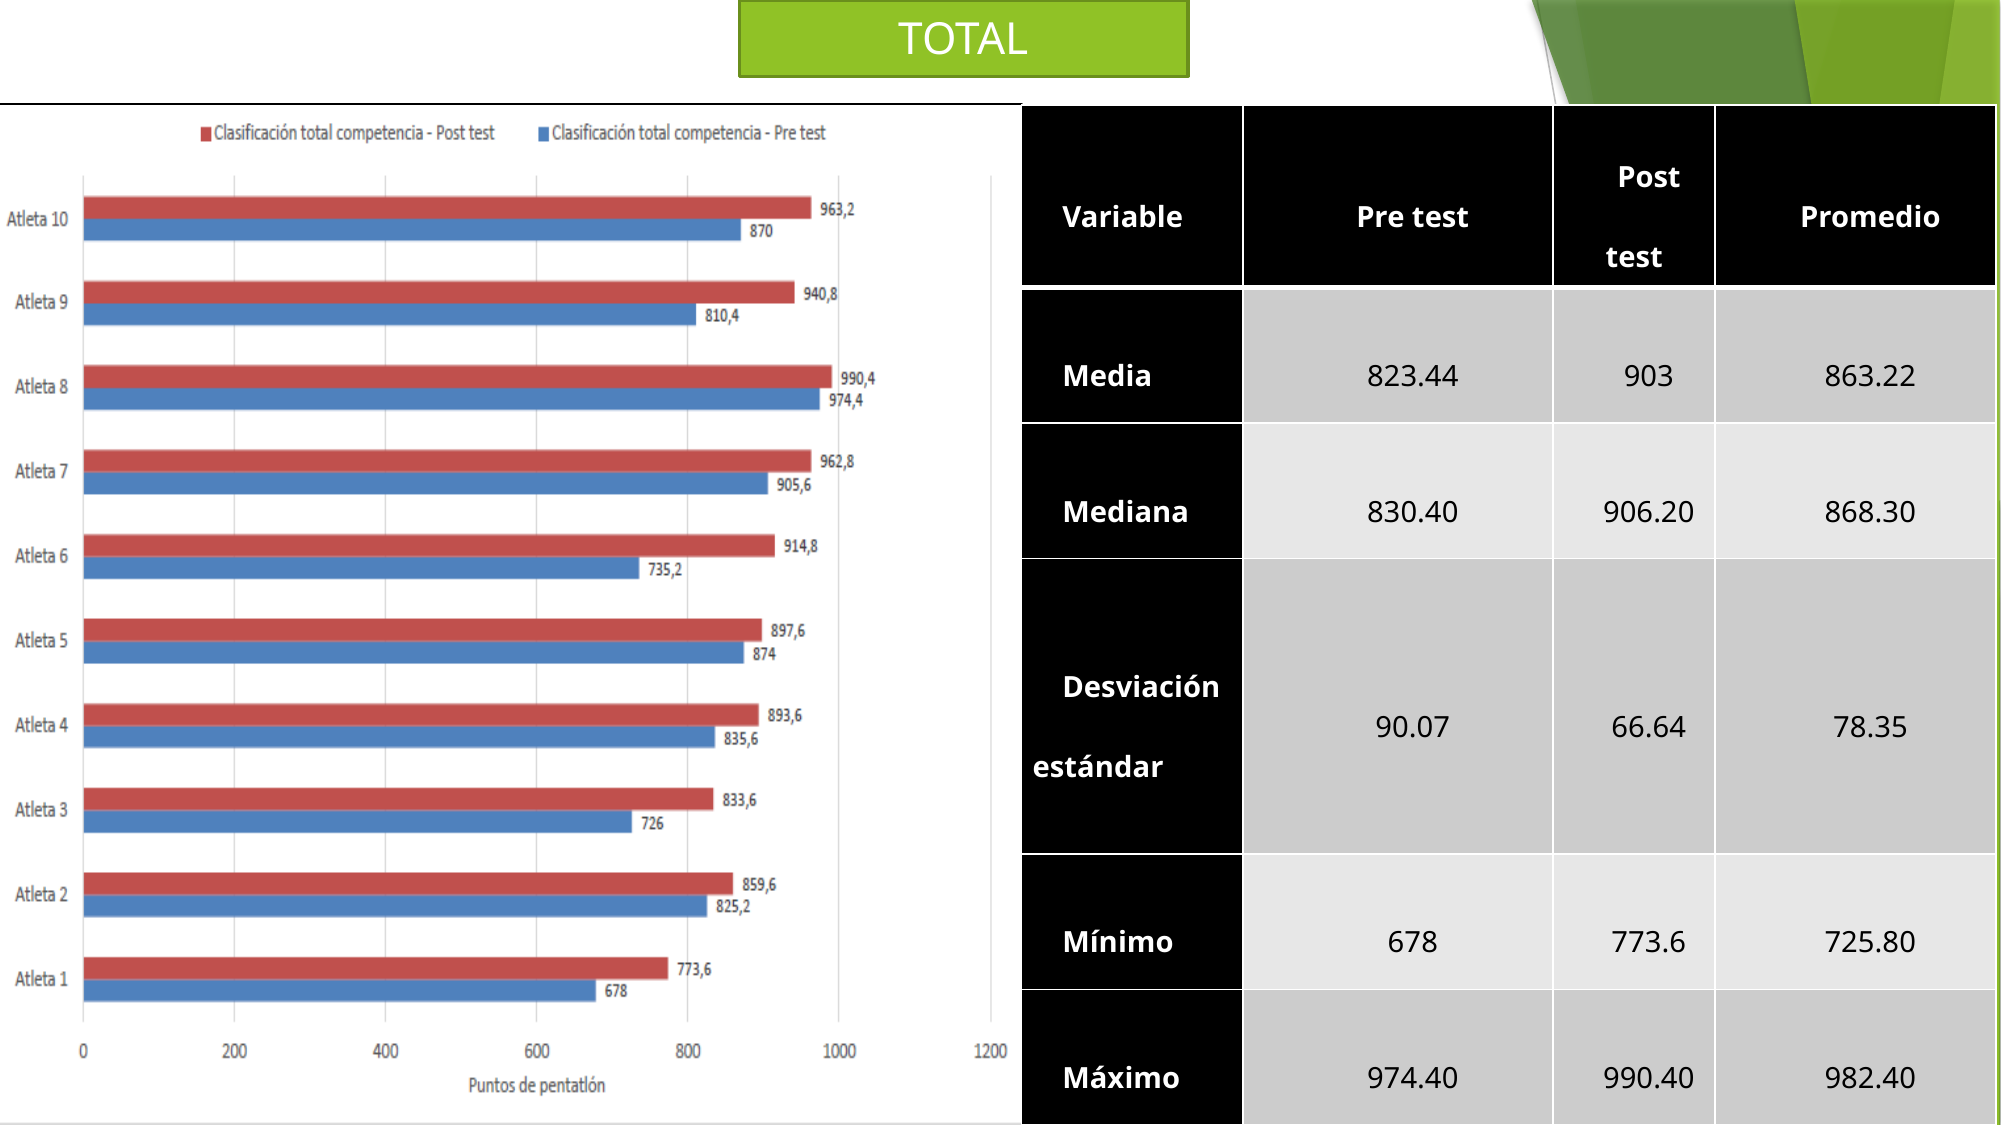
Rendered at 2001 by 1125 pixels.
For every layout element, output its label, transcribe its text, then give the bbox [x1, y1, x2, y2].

table_cell 90.07 [1244, 559, 1552, 853]
table_cell Mínimo [1026, 855, 1242, 989]
table_cell 823.44 [1244, 290, 1552, 422]
table_cell 830.40 [1244, 424, 1552, 558]
table_cell 678 [1244, 855, 1552, 989]
title TOTAL [738, 0, 1190, 78]
table_cell 982.40 [1716, 990, 1995, 1124]
table_header Variable [1024, 106, 1242, 285]
table_cell 990.40 [1554, 990, 1714, 1124]
table_cell 906.20 [1554, 424, 1714, 558]
table_cell 773.6 [1554, 855, 1714, 989]
table_cell Media [1026, 290, 1242, 422]
table_header Promedio [1716, 106, 1995, 285]
table_cell 868.30 [1716, 424, 1995, 558]
table_header Post test [1554, 106, 1714, 285]
picture [0, 104, 1022, 1125]
table_cell Desviación estándar [1026, 559, 1242, 853]
table_cell 725.80 [1716, 855, 1995, 989]
table_cell 903 [1554, 290, 1714, 422]
table_cell Máximo [1026, 990, 1242, 1124]
table_cell Mediana [1026, 424, 1242, 558]
table_cell 974.40 [1244, 990, 1552, 1124]
table_cell 863.22 [1716, 290, 1995, 422]
table_header Pre test [1244, 106, 1552, 285]
table_cell 78.35 [1716, 559, 1995, 853]
table_cell 66.64 [1554, 559, 1714, 853]
